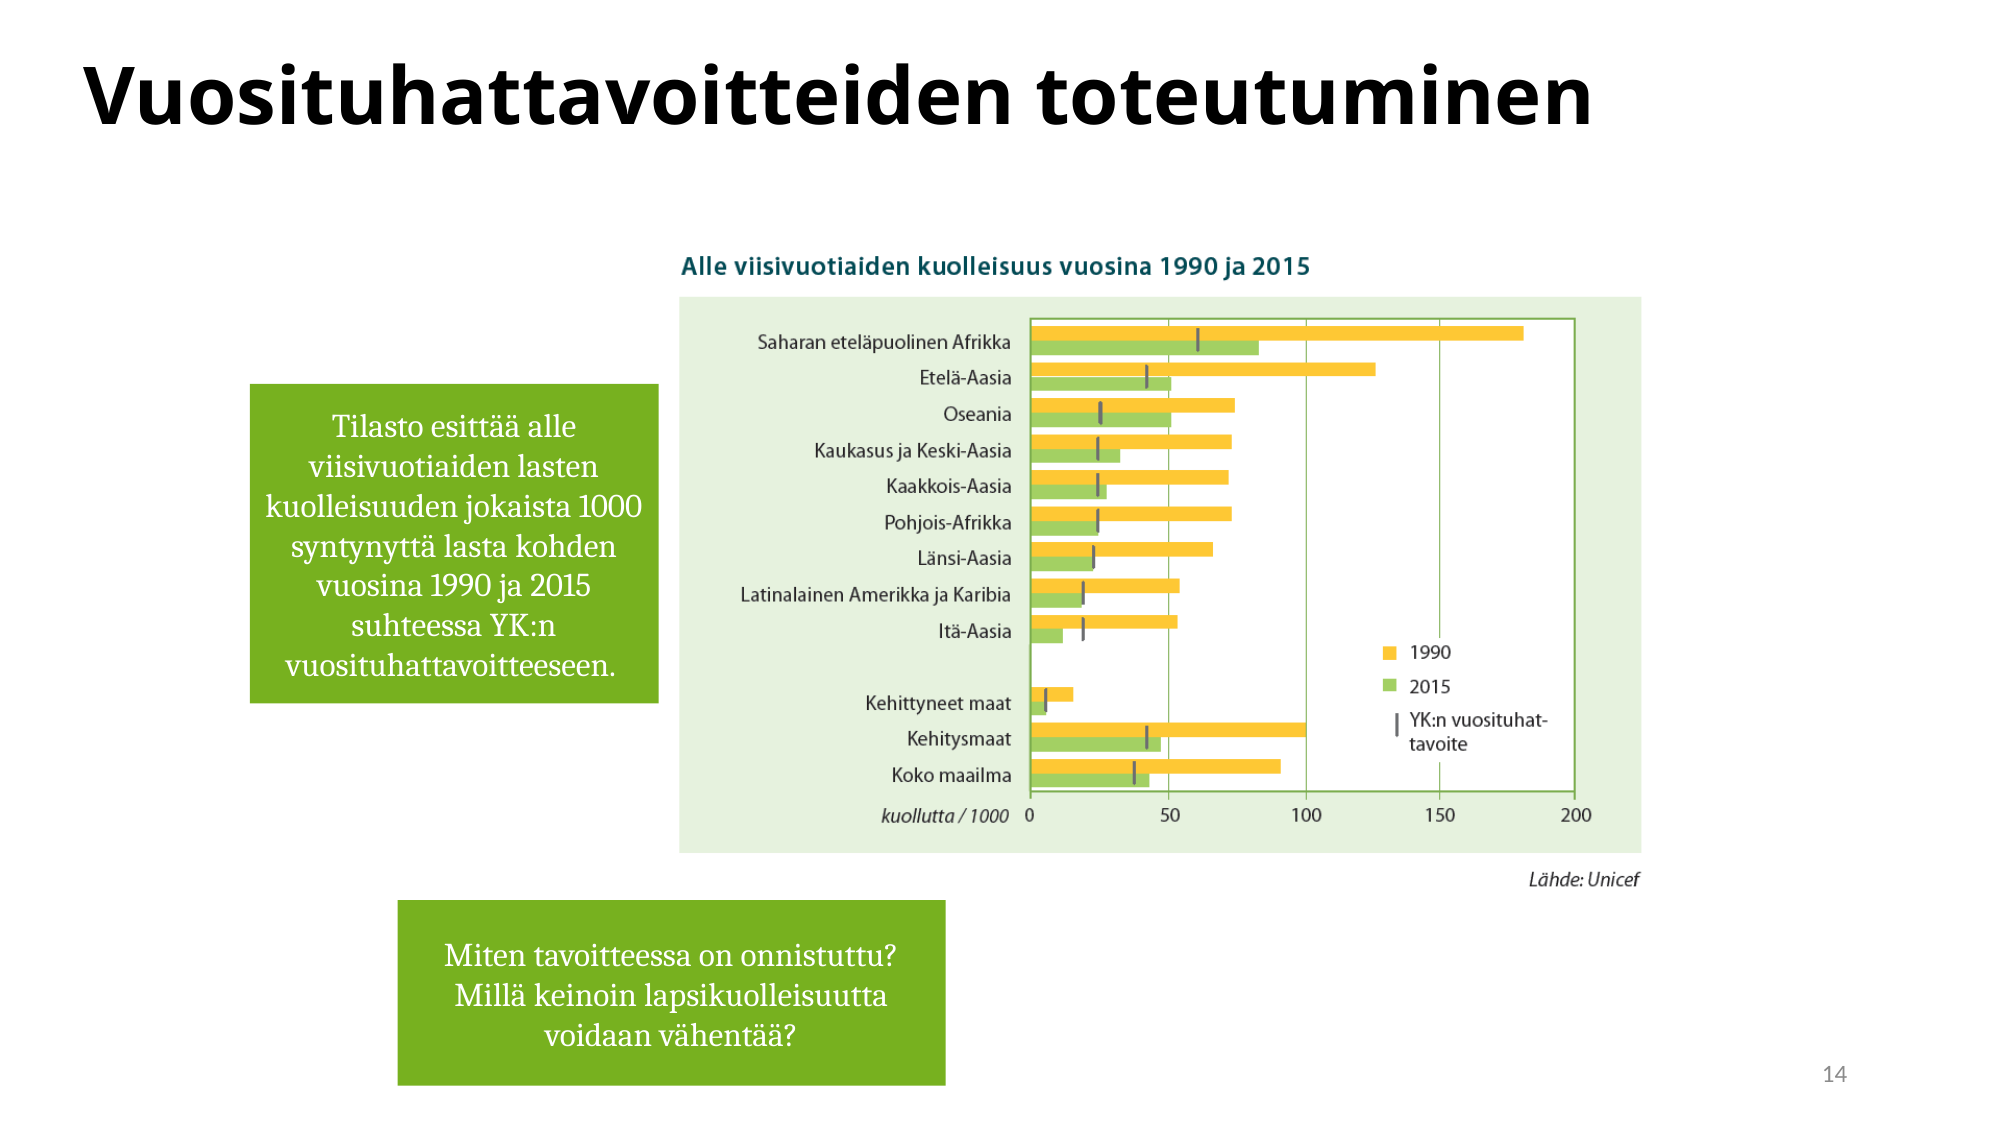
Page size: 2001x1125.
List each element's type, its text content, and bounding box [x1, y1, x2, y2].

picture [671, 253, 1656, 901]
title Vuosituhattavoitteiden toteutuminen [68, 15, 1633, 183]
slide_number 14 [1412, 1042, 1863, 1103]
text_box Tilasto esittää alle viisivuotiaiden lasten kuolleisuuden jokaista 1000 syntynyttä lasta kohden vuosina 1990 ja 2015 suhteessa YK:n vuosituhattavoitteeseen. [249, 383, 660, 704]
text_box Miten tavoitteessa on onnistuttu? Millä keinoin lapsikuolleisuutta voidaan vähentää? [397, 899, 947, 1087]
